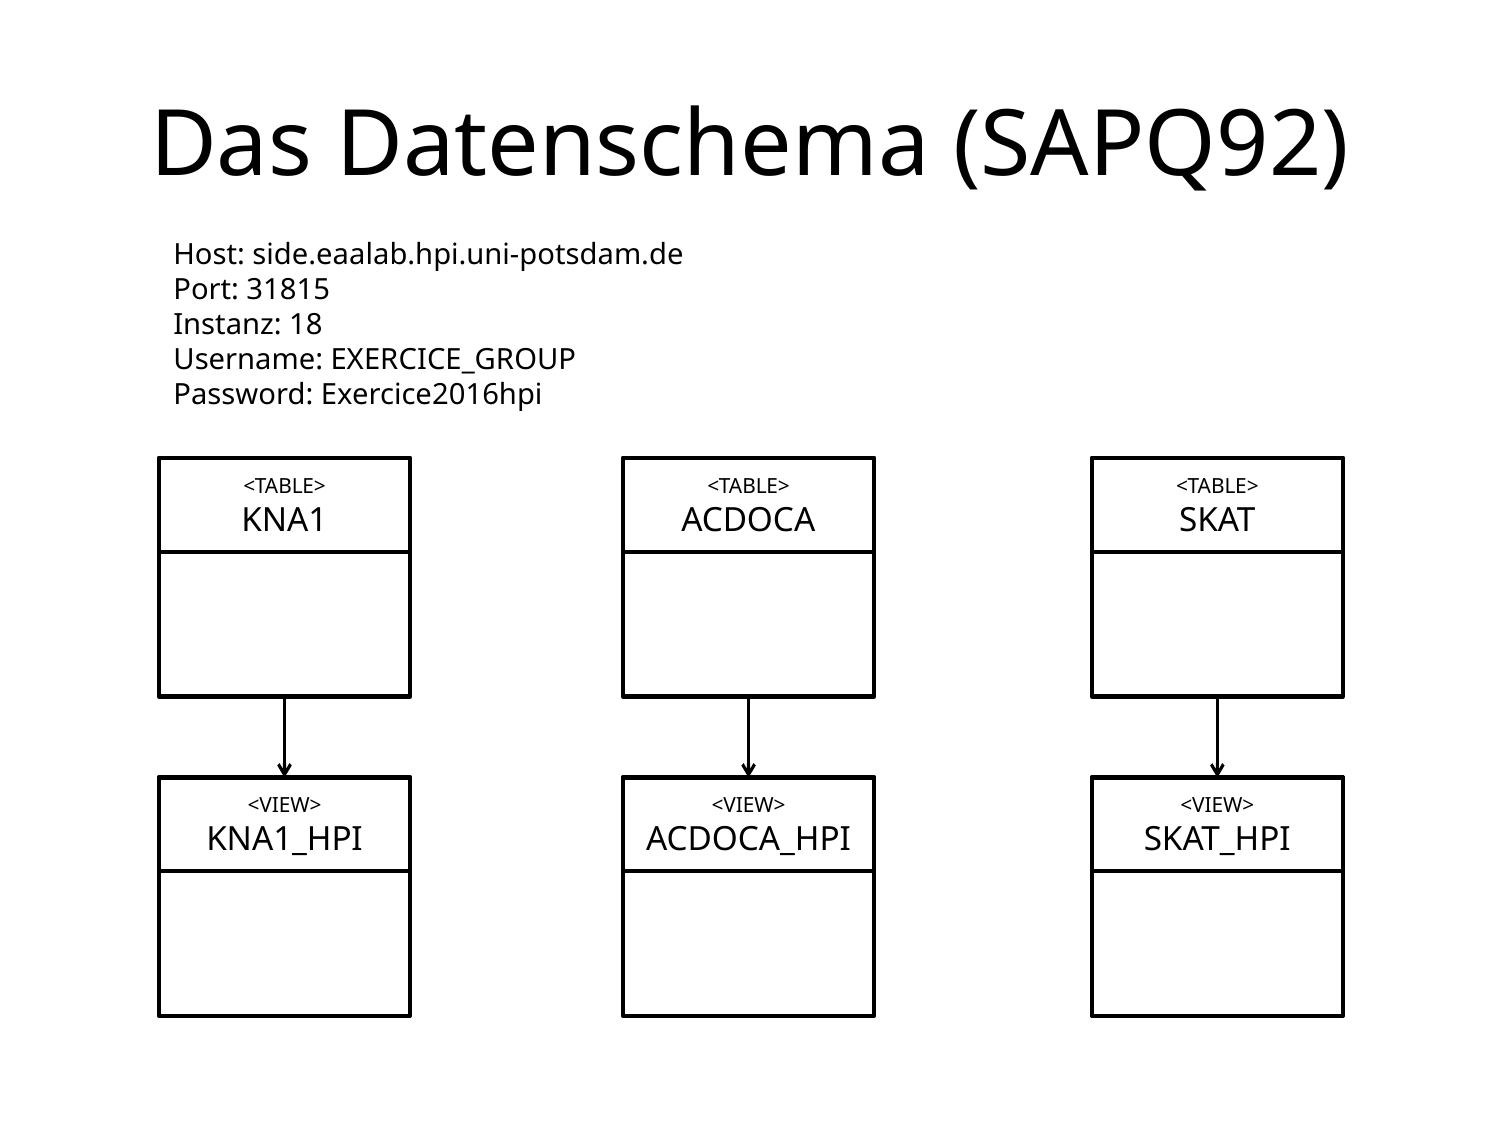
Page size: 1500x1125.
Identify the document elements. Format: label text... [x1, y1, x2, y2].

text_box [1090, 873, 1345, 1018]
text_box <VIEW> KNA1_HPI [157, 775, 412, 873]
text_box <TABLE> ACDOCA [621, 456, 876, 554]
text_box <TABLE> KNA1 [157, 456, 412, 554]
text_box [157, 873, 412, 1018]
text_box <TABLE> SKAT [1090, 456, 1345, 554]
text_box [621, 554, 876, 699]
text_box [157, 554, 412, 699]
text_box <VIEW> ACDOCA_HPI [621, 775, 876, 873]
text_box <VIEW> SKAT_HPI [1090, 775, 1345, 873]
text_box [1090, 554, 1345, 699]
title Das Datenschema (SAPQ92) [75, 45, 1425, 233]
text_box Host: side.eaalab.hpi.uni-potsdam.de Port: 31815 Instanz: 18 Username: EXERCICE_GROUP Password: Exercice2016hpi [158, 228, 699, 418]
text_box [621, 873, 876, 1018]
